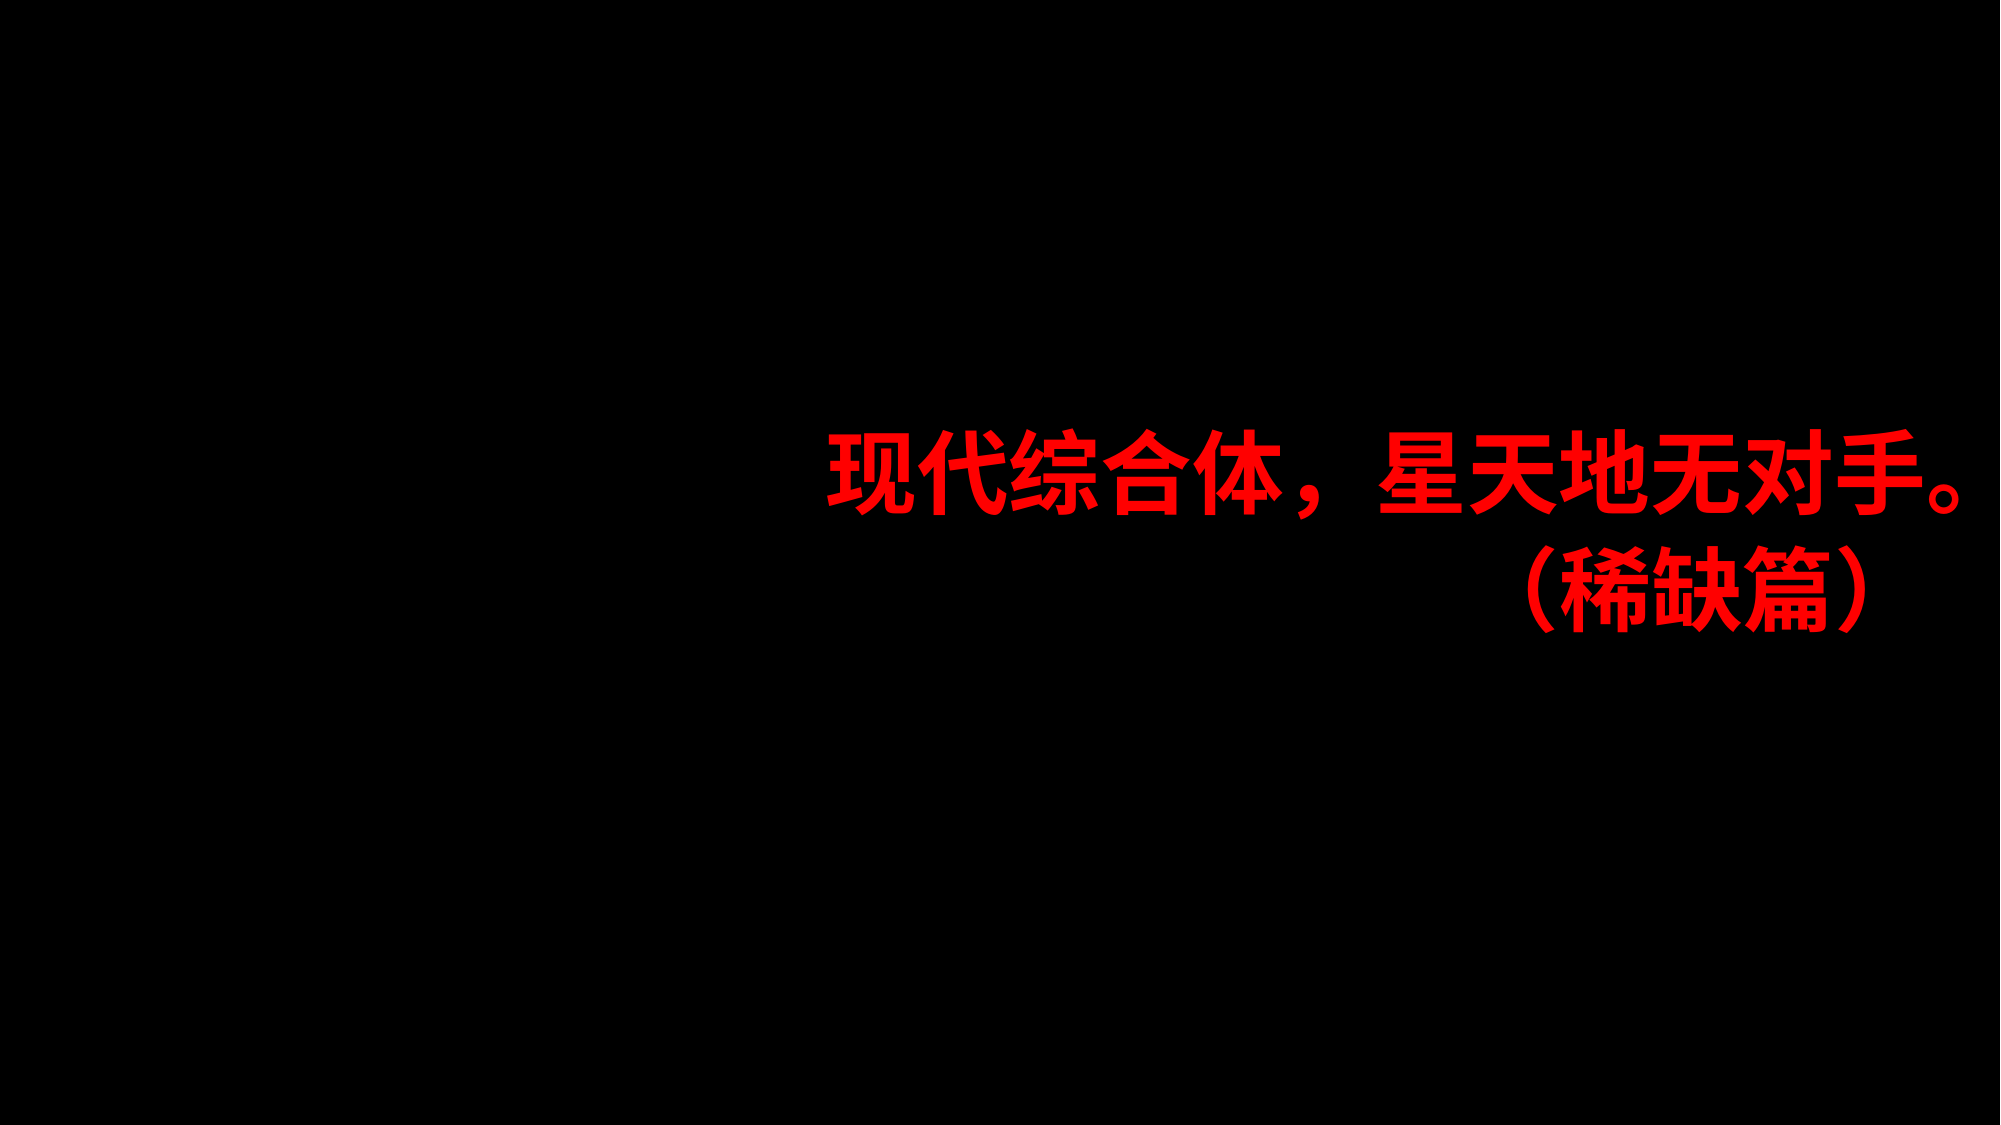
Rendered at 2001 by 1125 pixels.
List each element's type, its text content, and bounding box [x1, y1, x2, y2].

text_box 现代综合体，星天地无对手。 （稀缺篇） [783, 418, 1947, 662]
